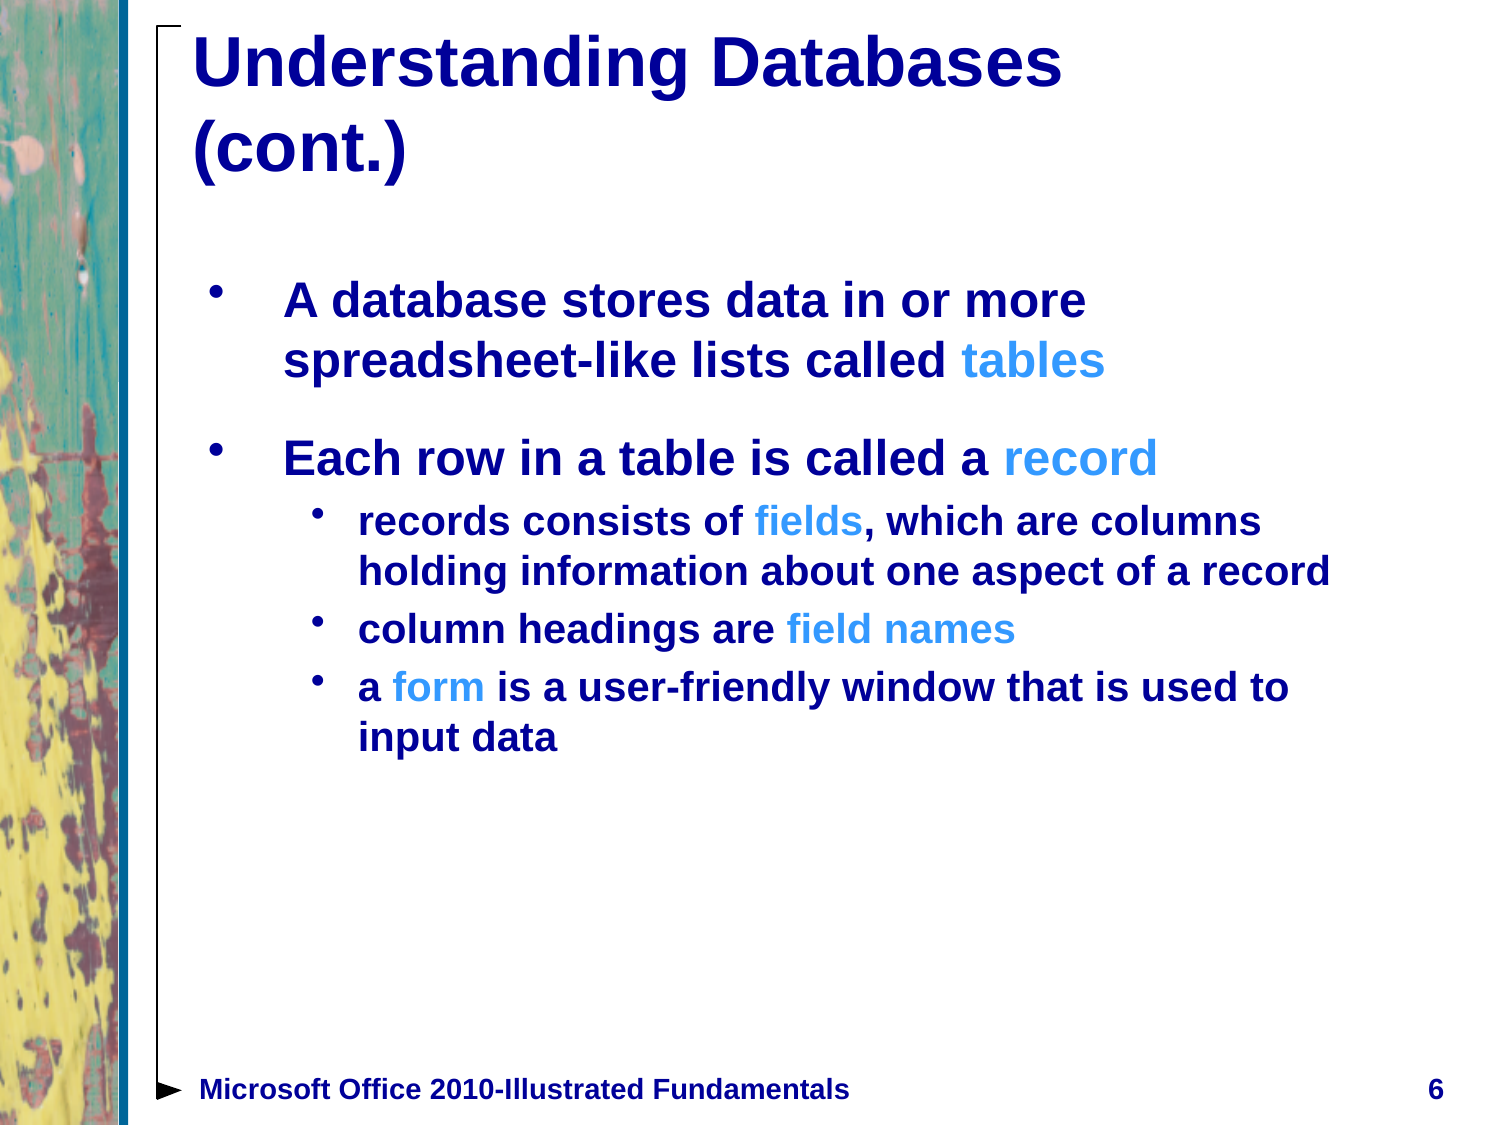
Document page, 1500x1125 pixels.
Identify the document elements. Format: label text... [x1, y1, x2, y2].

footer Microsoft Office 2010-Illustrated Fundamentals [183, 1062, 1147, 1125]
list A database stores data in or more spreadsheet-like lists called tables Each row in a table is called a record records consists of fields, which are columns holding information about one aspect of a record column headings are field names a form is a user-friendly window that is used to input data [192, 259, 1412, 1014]
title Understanding Databases (cont.) [176, 35, 1316, 166]
picture [0, 0, 118, 1125]
slide_number 6 [1356, 1062, 1460, 1105]
